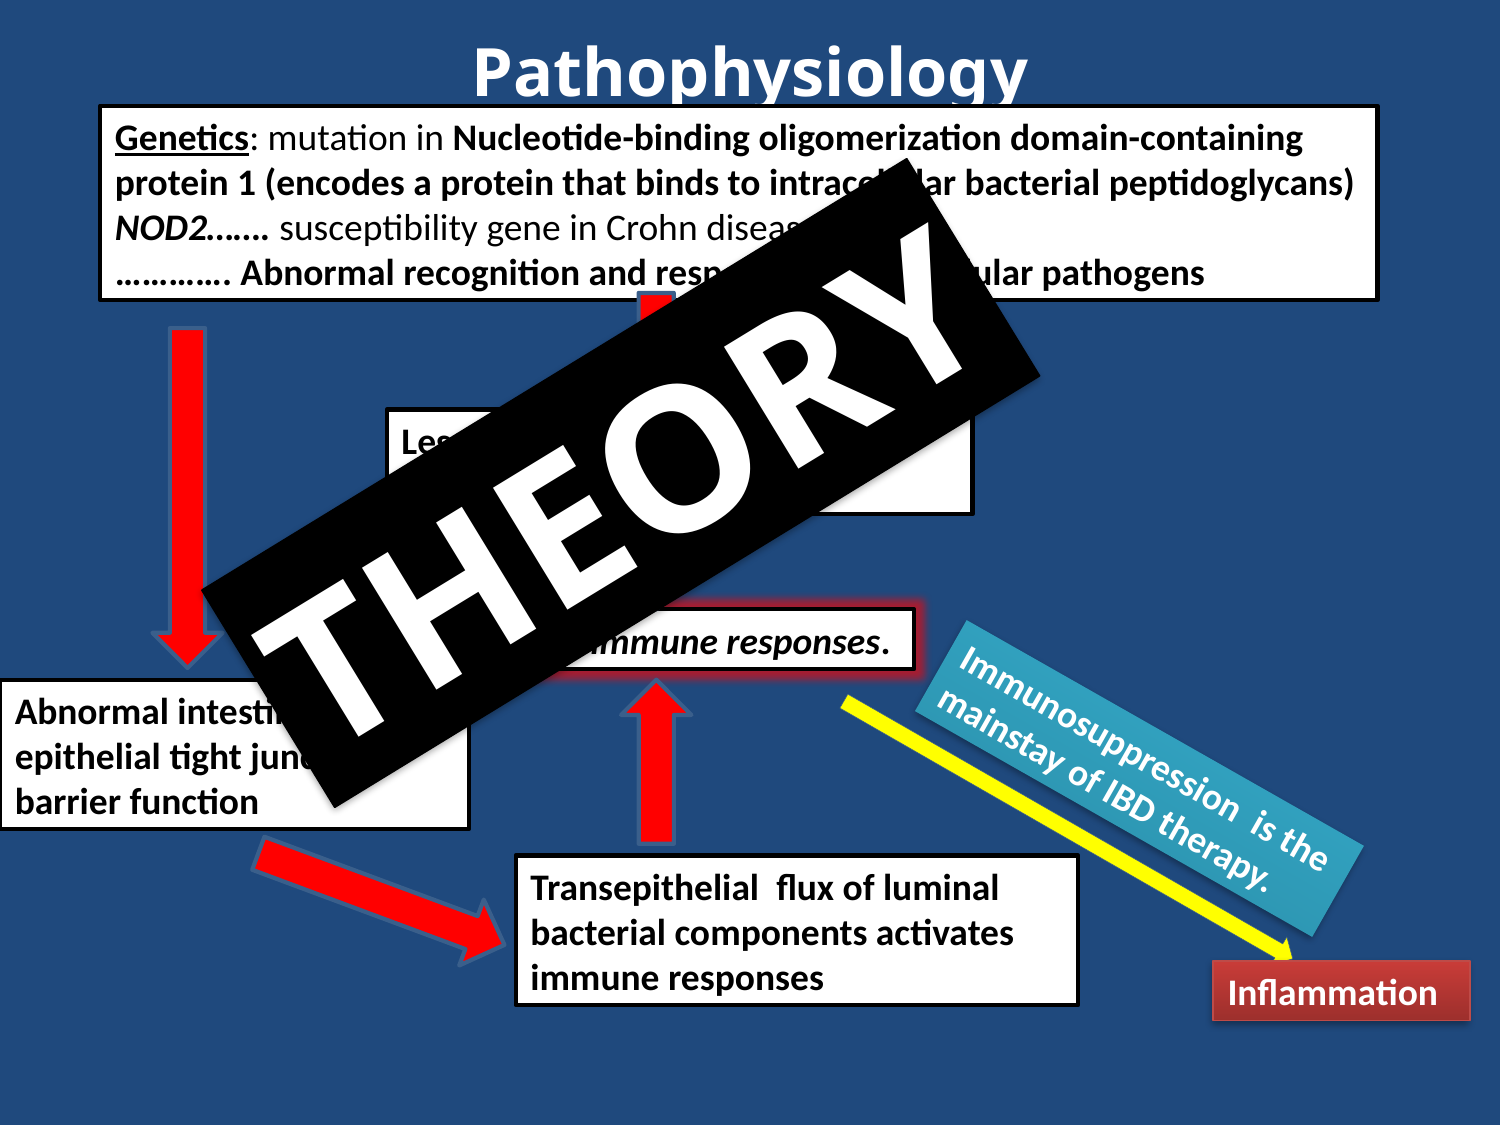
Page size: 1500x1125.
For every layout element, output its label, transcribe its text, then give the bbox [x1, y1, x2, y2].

text_box Immunosuppression is the mainstay of IBD therapy. [914, 620, 1364, 937]
text_box Inflammation [1212, 960, 1471, 1021]
text_box Mucosal immune responses. [573, 607, 916, 671]
text_box [150, 326, 222, 671]
text_box [636, 290, 676, 321]
title Pathophysiology [75, 0, 1425, 164]
text_box Less effective at recognizing and combating luminal microbes [385, 407, 495, 474]
text_box THEORY [201, 158, 1041, 808]
text_box Genetics: mutation in Nucleotide-binding oligomerization domain-containing protein 1 (encodes a protein that binds to intracellular bacterial peptidoglycans) NOD2……. susceptibility gene in Crohn disease. …………. Abnormal recognition and response to intracellular pathogens [98, 104, 1380, 302]
text_box Less effective at recognizing and combating luminal microbes [826, 425, 975, 516]
text_box Abnormal intestinal epithelial tight junction barrier function [0, 678, 471, 831]
text_box [250, 834, 507, 968]
text_box [619, 677, 694, 846]
text_box [837, 692, 1295, 959]
text_box Transepithelial flux of luminal bacterial components activates immune responses [514, 853, 1080, 1007]
